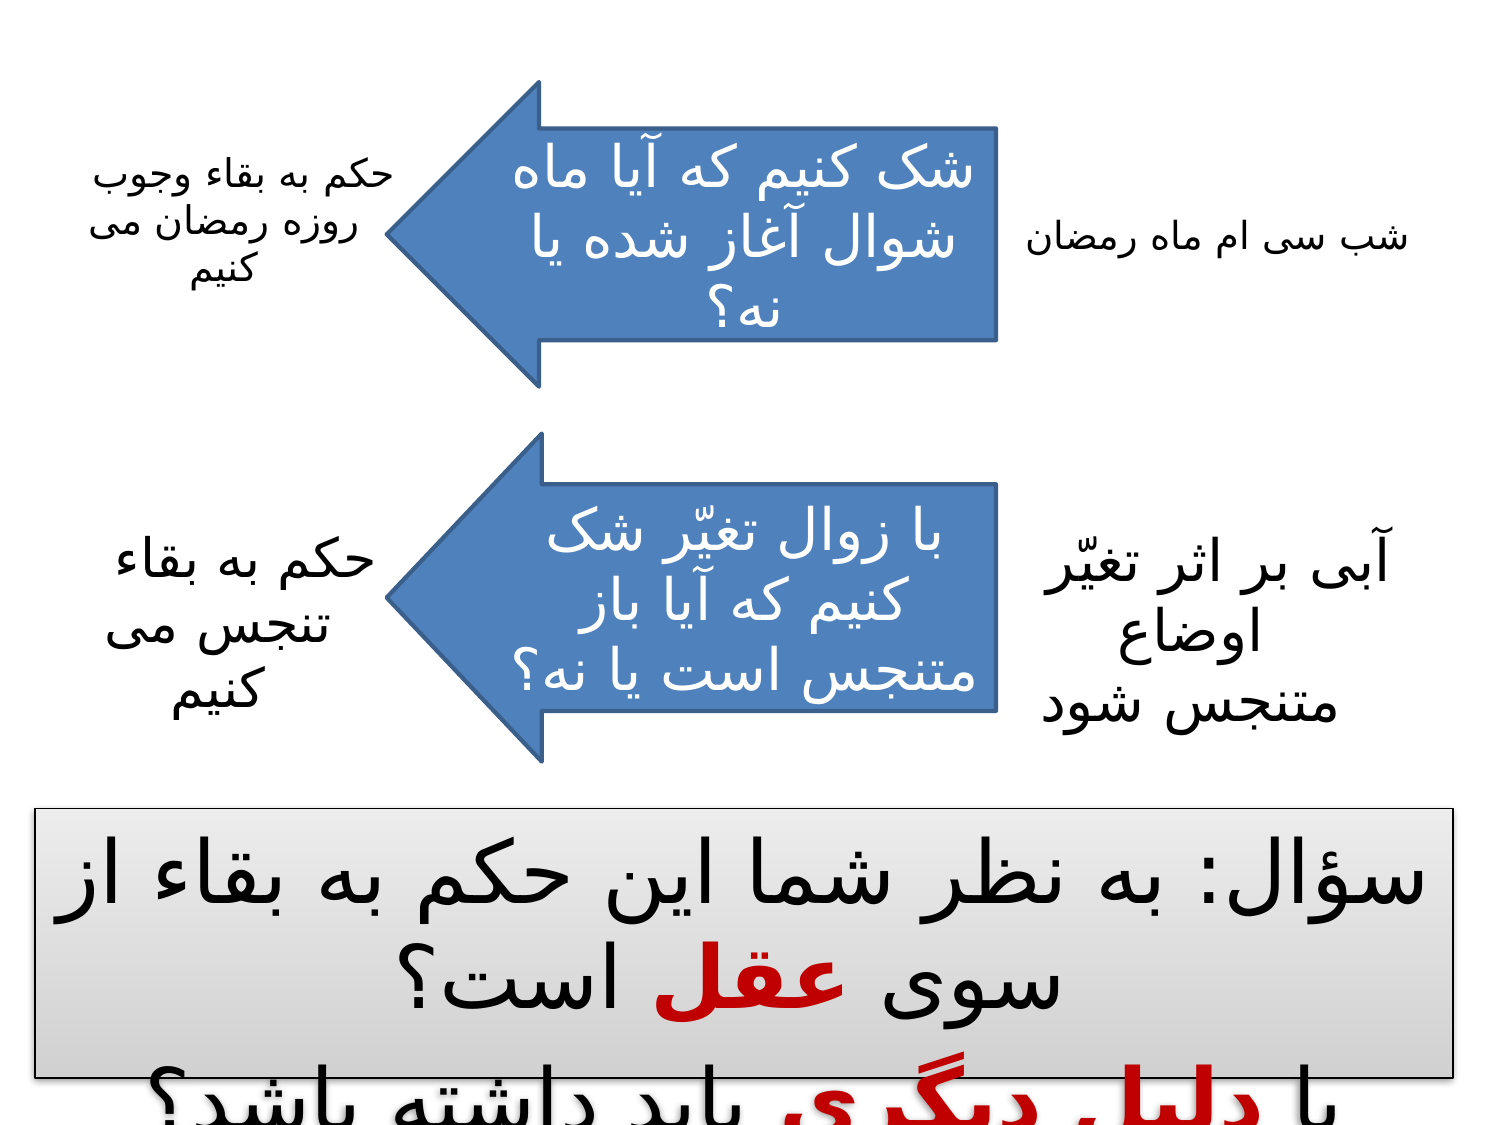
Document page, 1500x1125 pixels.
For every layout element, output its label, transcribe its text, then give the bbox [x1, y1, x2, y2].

text_box آبی بر اثر تغیّر اوضاع متنجس شود [1019, 515, 1418, 704]
list شب سی ام ماه رمضان [1007, 203, 1425, 305]
text_box حکم به بقاء تنجس می کنیم [81, 515, 411, 704]
text_box شک کنیم که آیا ماه شوال آغاز شده یا نه؟ [418, 80, 999, 389]
text_box با زوال تغیّر شک کنیم که آیا باز متنجس است یا نه؟ [411, 431, 999, 764]
text_box حکم به بقاء وجوب روزه رمضان می کنیم [70, 140, 418, 329]
text_box سؤال: به نظر شما این حکم به بقاء از سوی عقل است؟ یا دلیل دیگری باید داشته باشد؟ [34, 808, 1454, 1079]
